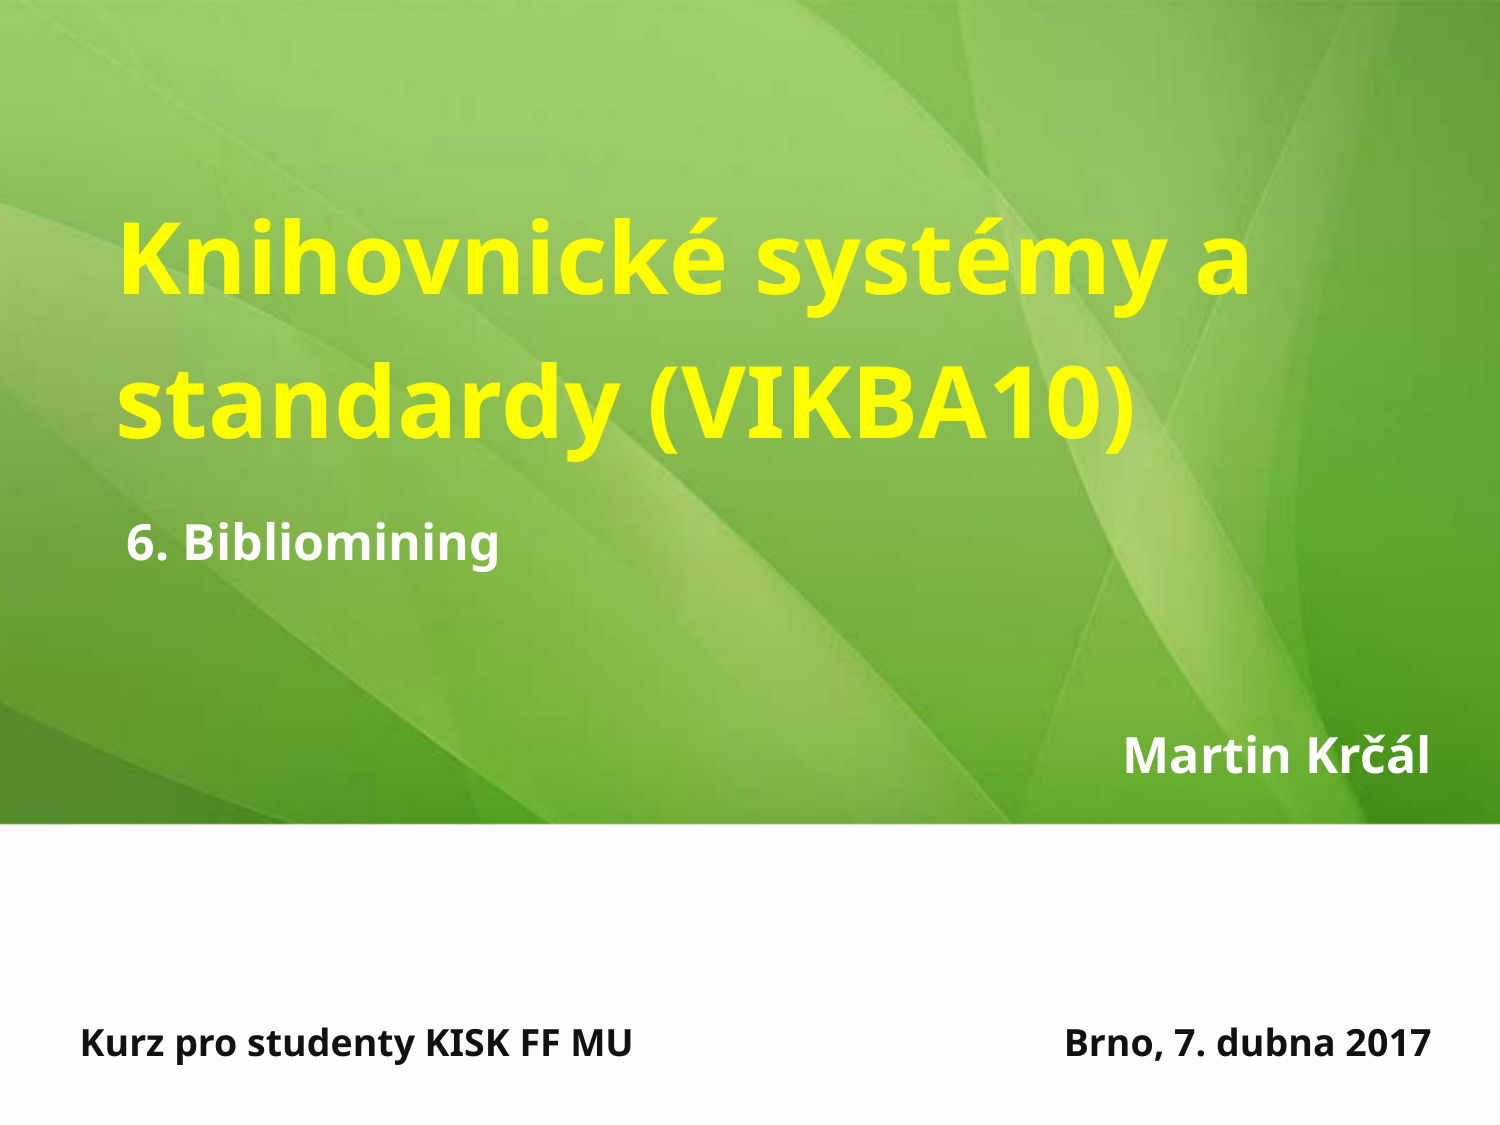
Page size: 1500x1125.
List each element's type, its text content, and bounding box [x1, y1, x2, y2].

text_box Brno, 7. dubna 2017 [868, 1011, 1447, 1072]
title Knihovnické systémy a standardy (VIKBA10) [100, 78, 1459, 551]
picture [0, 0, 1500, 1125]
text_box Kurz pro studenty KISK FF MU [64, 1011, 868, 1072]
text_box 6. Bibliomining [112, 503, 1447, 579]
subtitle Martin Krčál [844, 716, 1447, 788]
